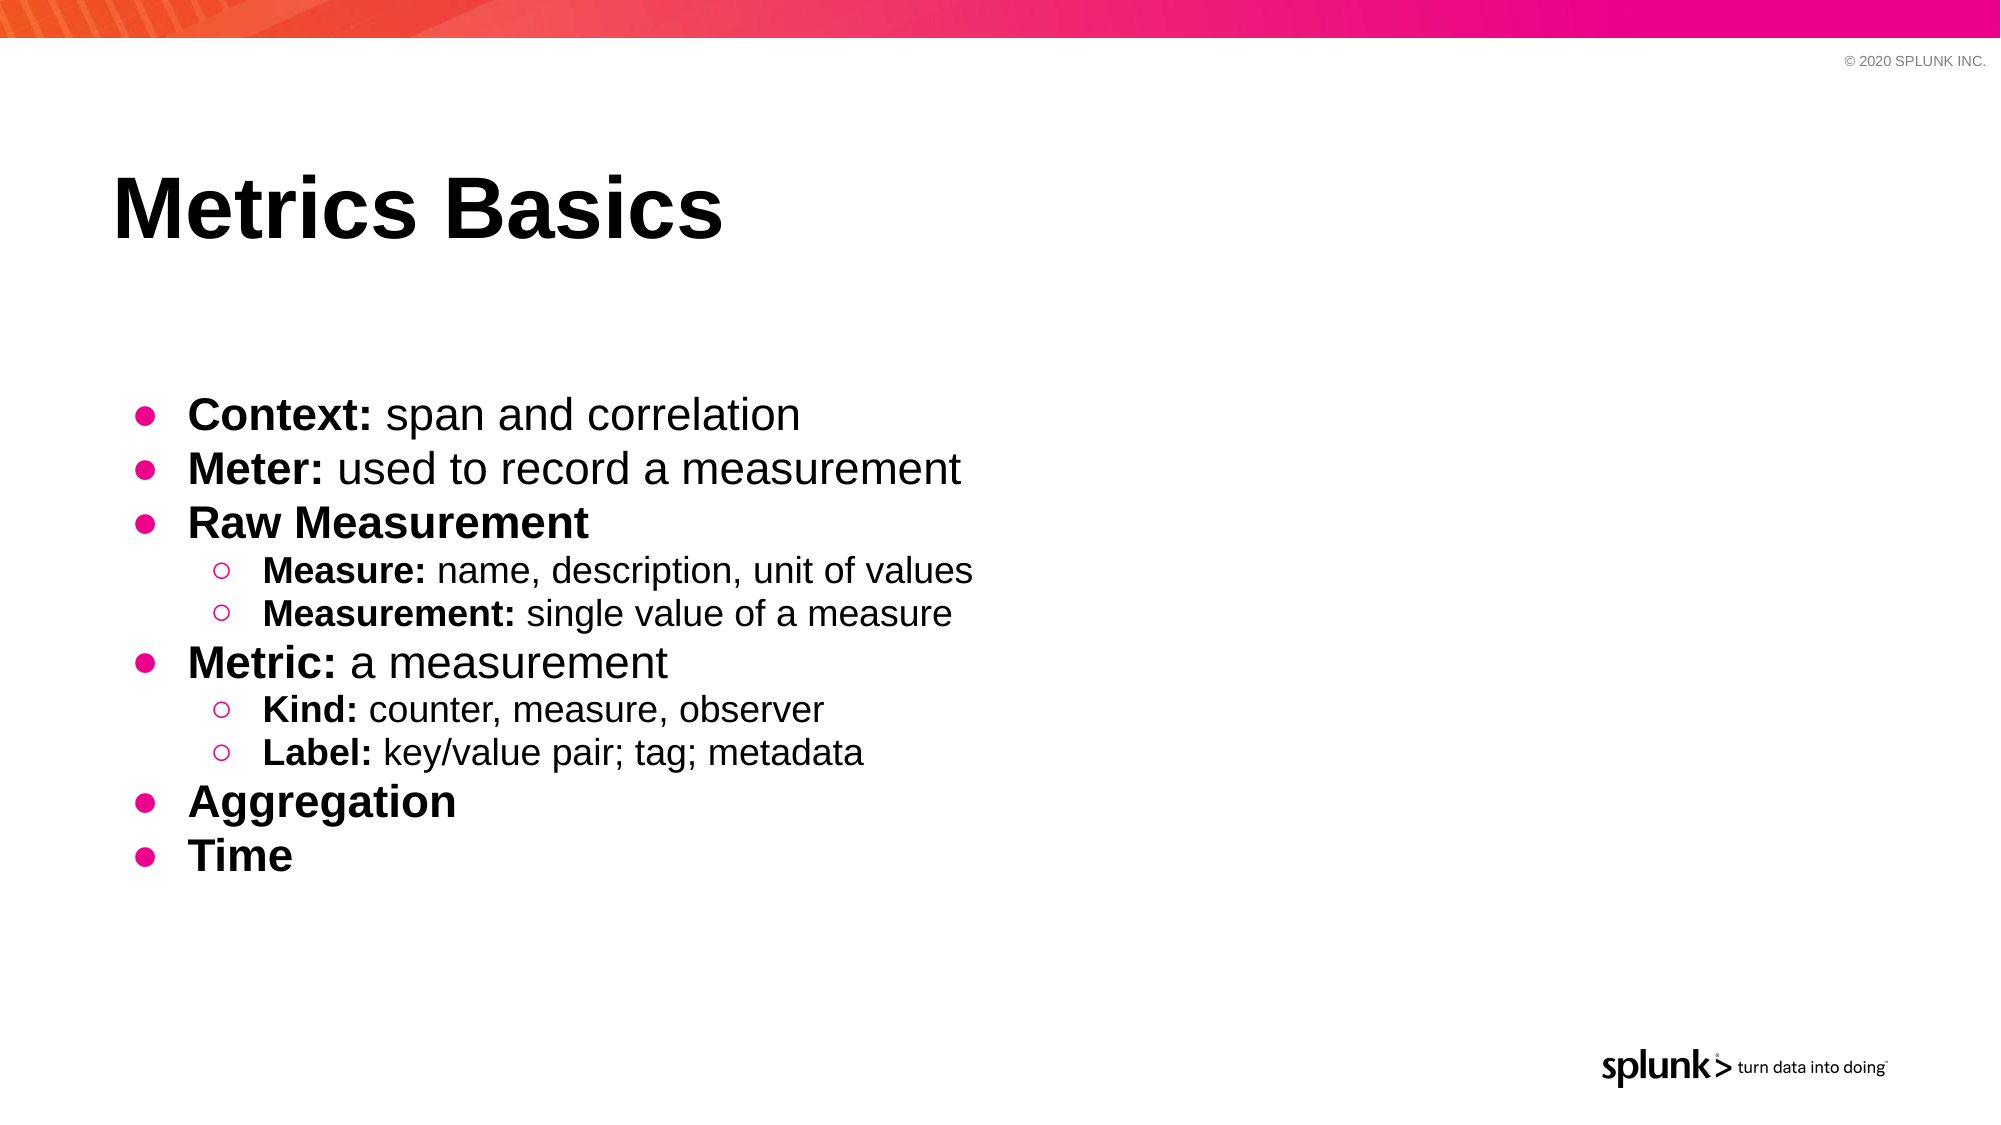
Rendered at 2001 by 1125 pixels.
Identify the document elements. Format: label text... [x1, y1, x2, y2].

picture [0, 0, 2000, 38]
list Context: span and correlation Meter: used to record a measurement Raw Measurement Measure: name, description, unit of values Measurement: single value of a measure Metric: a measurement Kind: counter, measure, observer Label: key/value pair; tag; metadata Aggregation Time [112, 388, 1887, 1013]
title Metrics Basics [112, 85, 1887, 255]
picture [1602, 1049, 1888, 1088]
